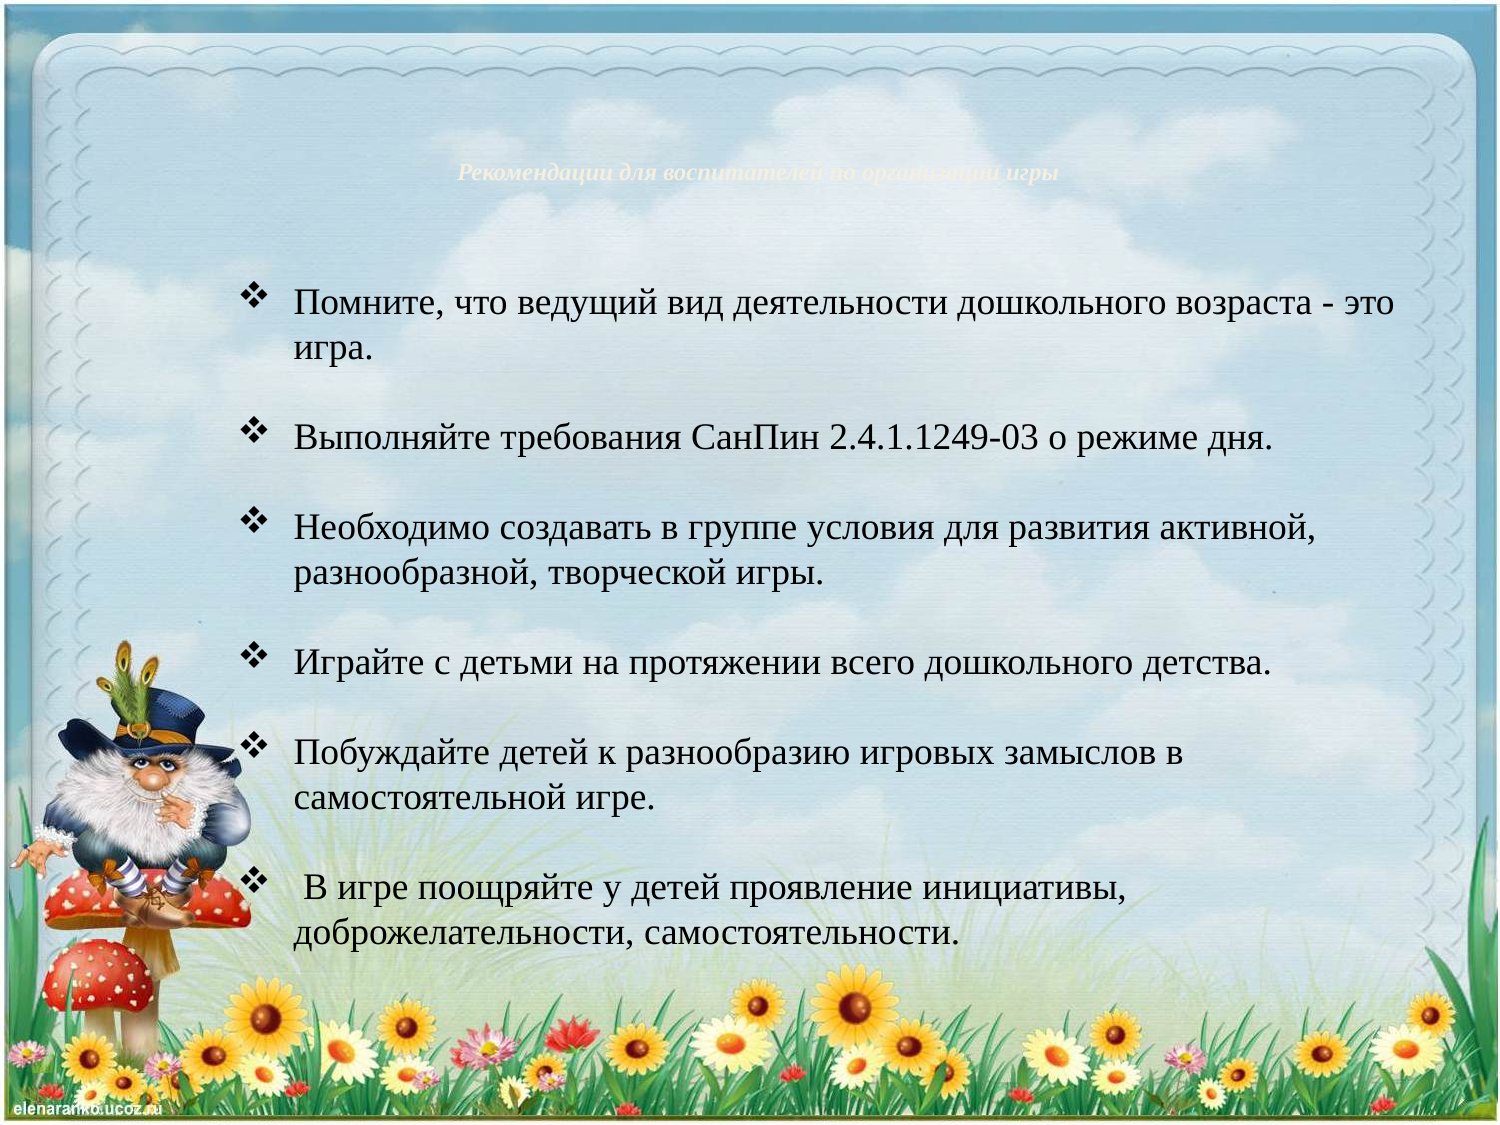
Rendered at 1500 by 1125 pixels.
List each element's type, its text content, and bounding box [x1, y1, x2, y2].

title Рекомендации для воспитателей по организации игры [82, 117, 1441, 224]
picture [0, 0, 1500, 1125]
text_box Помните, что ведущий вид деятельности дошкольного возраста - это игра. Выполняйте требования СанПин 2.4.1.1249-03 о режиме дня. Необходимо создавать в группе условия для развития активной, разнообразной, творческой игры. Играйте с детьми на протяжении всего дошкольного детства. Побуждайте детей к разнообразию игровых замыслов в самостоятельной игре. В игре поощряйте у детей проявление инициативы, доброжелательности, самостоятельности. [222, 269, 1453, 1005]
